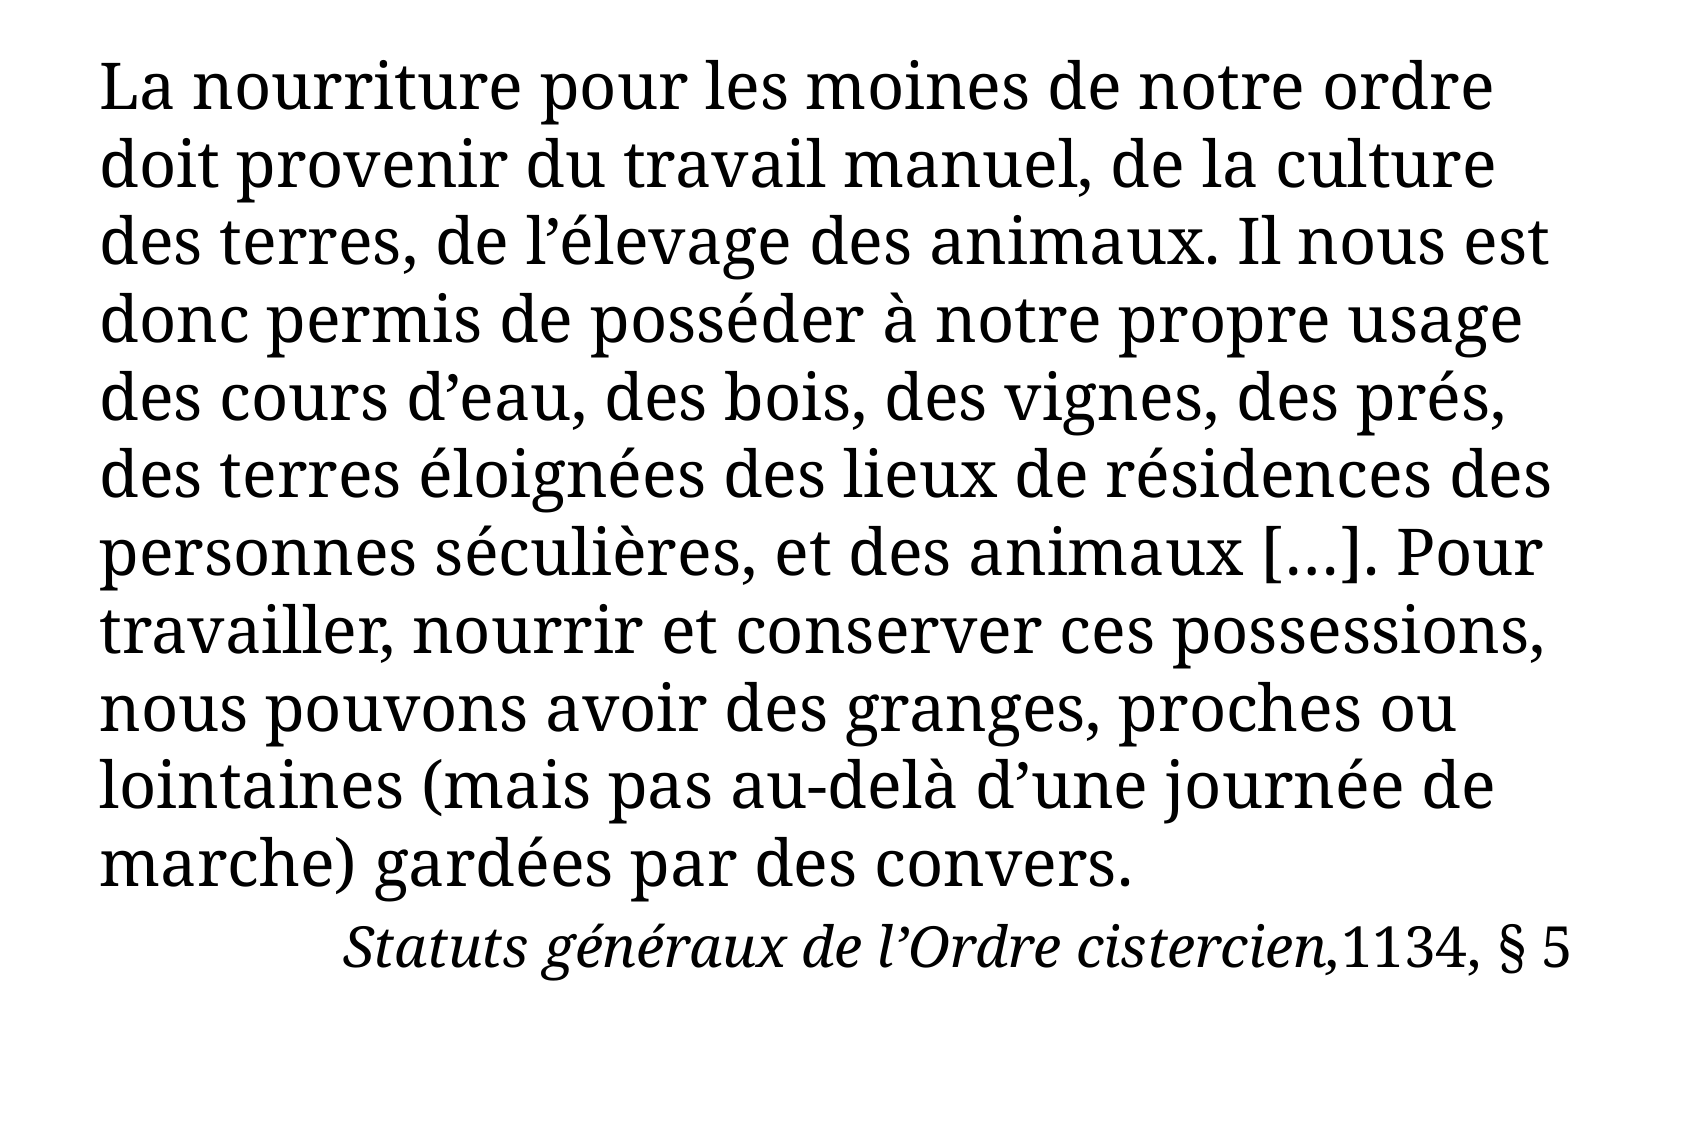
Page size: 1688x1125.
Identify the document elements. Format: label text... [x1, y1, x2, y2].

list La nourriture pour les moines de notre ordre doit provenir du travail manuel, de la culture des terres, de l’élevage des animaux. Il nous est donc permis de posséder à notre propre usage des cours d’eau, des bois, des vignes, des prés, des terres éloignées des lieux de résidences des personnes séculières, et des animaux […]. Pour travailler, nourrir et conserver ces possessions, nous pouvons avoir des granges, proches ou lointaines (mais pas au-delà d’une journée de marche) gardées par des convers. Statuts généraux de l’Ordre cistercien,1134, § 5 [84, 37, 1604, 1005]
